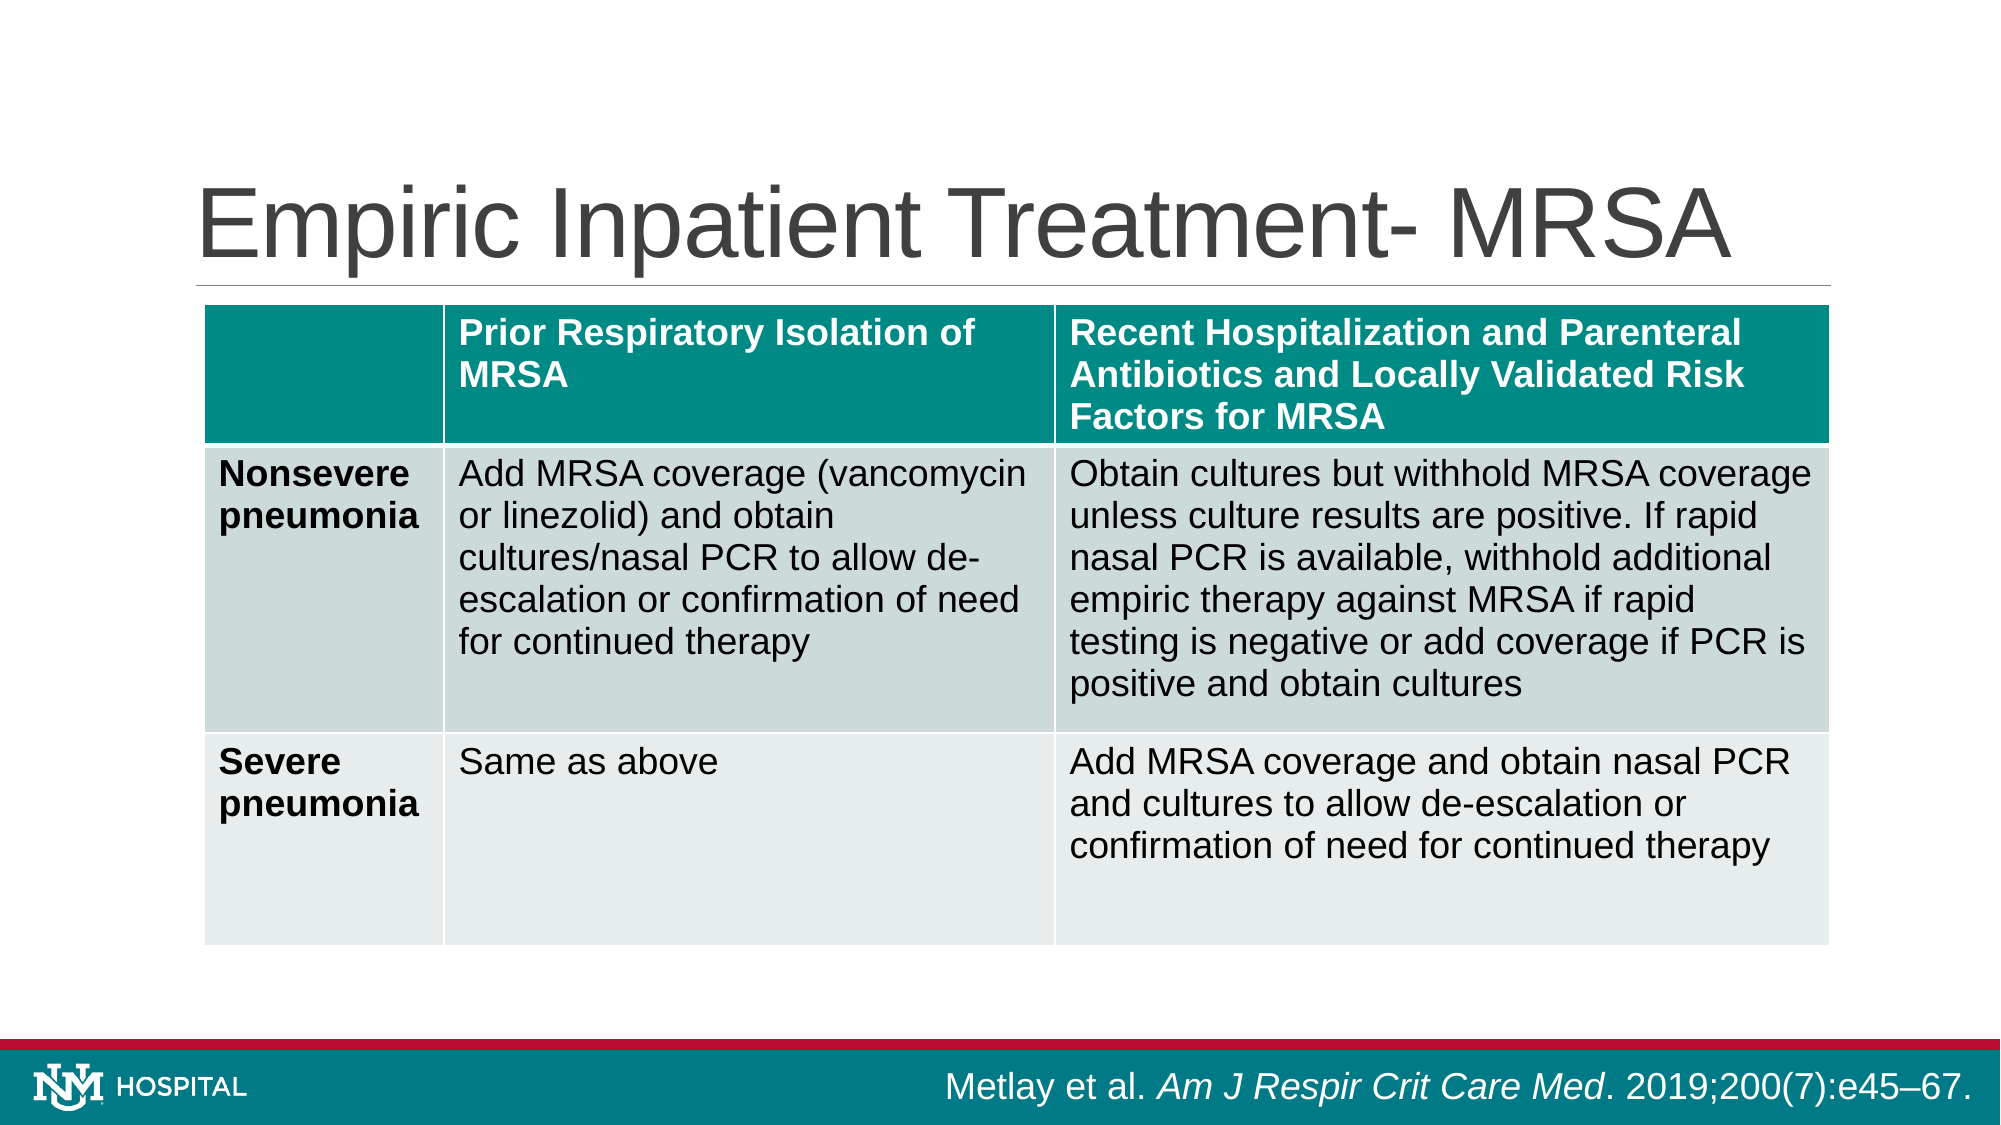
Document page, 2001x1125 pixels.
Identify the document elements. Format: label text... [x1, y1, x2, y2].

text_box Metlay et al. Am J Respir Crit Care Med. 2019;200(7):e45–67. [930, 1054, 2000, 1115]
table_header [205, 305, 443, 443]
table_cell Add MRSA coverage (vancomycin or linezolid) and obtain cultures/nasal PCR to allow de-escalation or confirmation of need for continued therapy [445, 448, 1054, 732]
table_cell Obtain cultures but withhold MRSA coverage unless culture results are positive. If rapid nasal PCR is available, withhold additional empiric therapy against MRSA if rapid testing is negative or add coverage if PCR is positive and obtain cultures [1056, 448, 1829, 732]
table_header Recent Hospitalization and Parenteral Antibiotics and Locally Validated Risk Factors for MRSA [1056, 305, 1829, 443]
table_header Prior Respiratory Isolation of MRSA [445, 305, 1054, 443]
title Empiric Inpatient Treatment- MRSA [180, 47, 1830, 285]
table_cell Add MRSA coverage and obtain nasal PCR and cultures to allow de-escalation or confirmation of need for continued therapy [1056, 734, 1829, 945]
picture [19, 1049, 260, 1125]
table_cell Nonsevere pneumonia [205, 448, 443, 732]
table_cell Severe pneumonia [205, 734, 443, 945]
table_cell Same as above [445, 734, 1054, 945]
